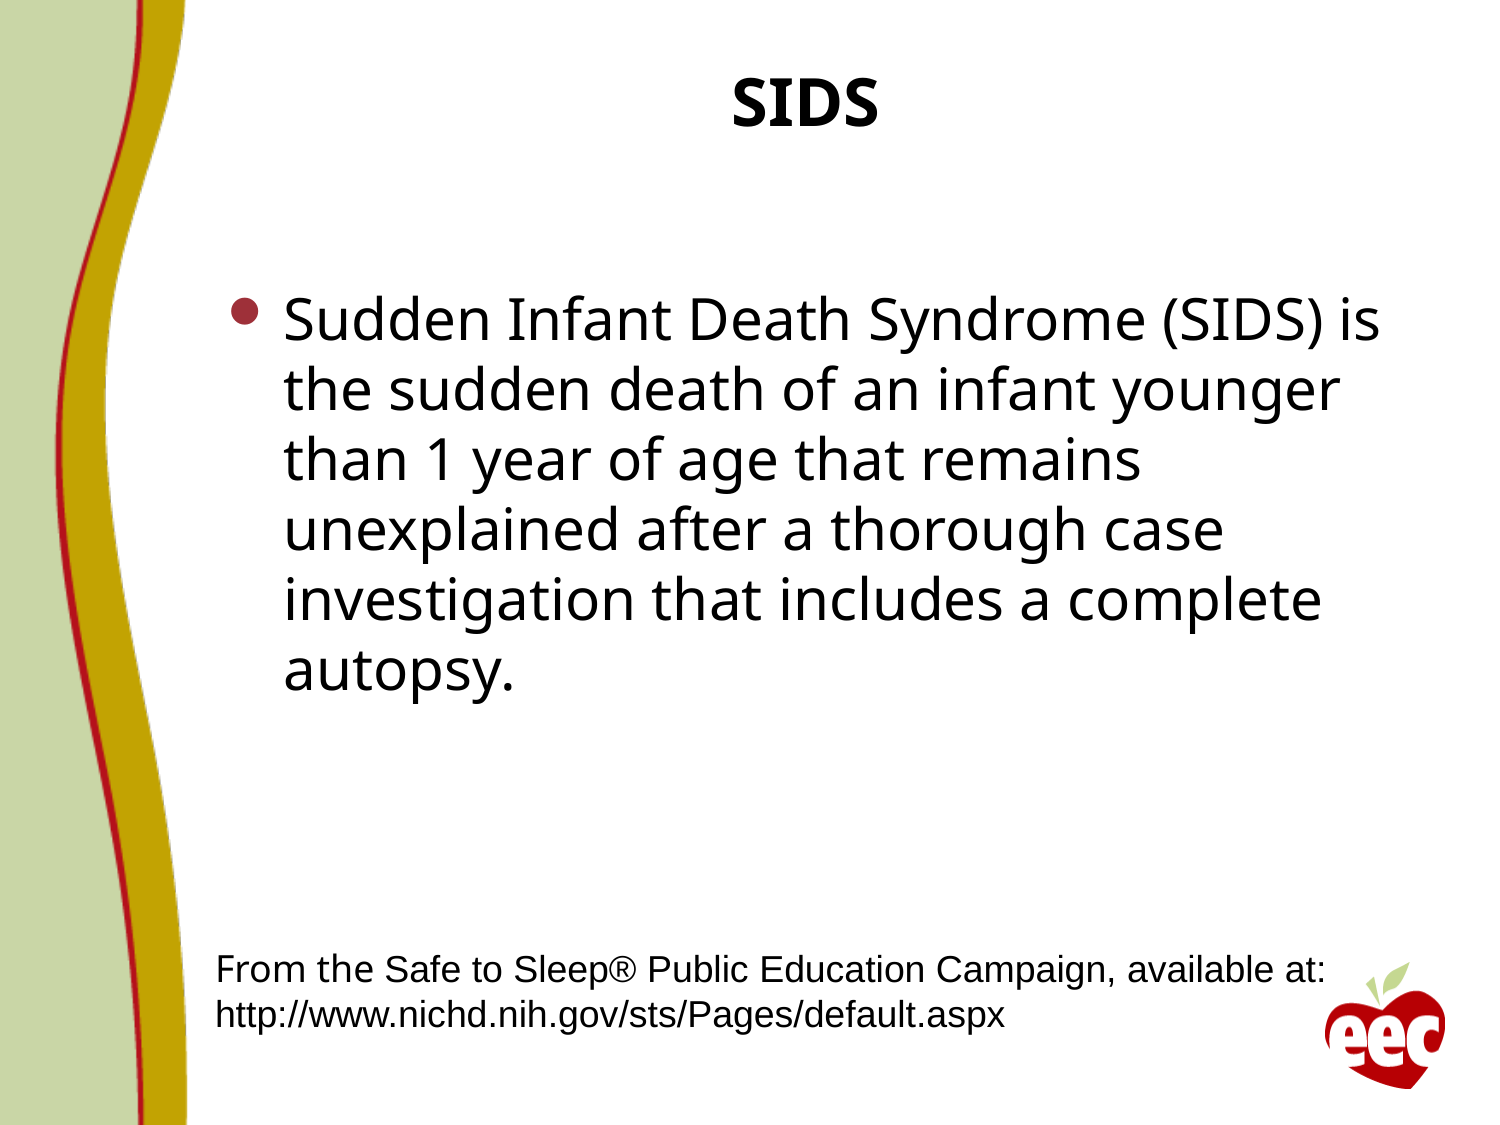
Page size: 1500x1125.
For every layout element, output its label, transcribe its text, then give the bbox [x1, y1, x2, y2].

list Sudden Infant Death Syndrome (SIDS) is the sudden death of an infant younger than 1 year of age that remains unexplained after a thorough case investigation that includes a complete autopsy. [212, 274, 1426, 738]
text_box From the Safe to Sleep® Public Education Campaign, available at: http://www.nichd.nih.gov/sts/Pages/default.aspx [199, 937, 1413, 1063]
picture [0, 0, 1500, 1125]
title SIDS [224, 62, 1388, 138]
